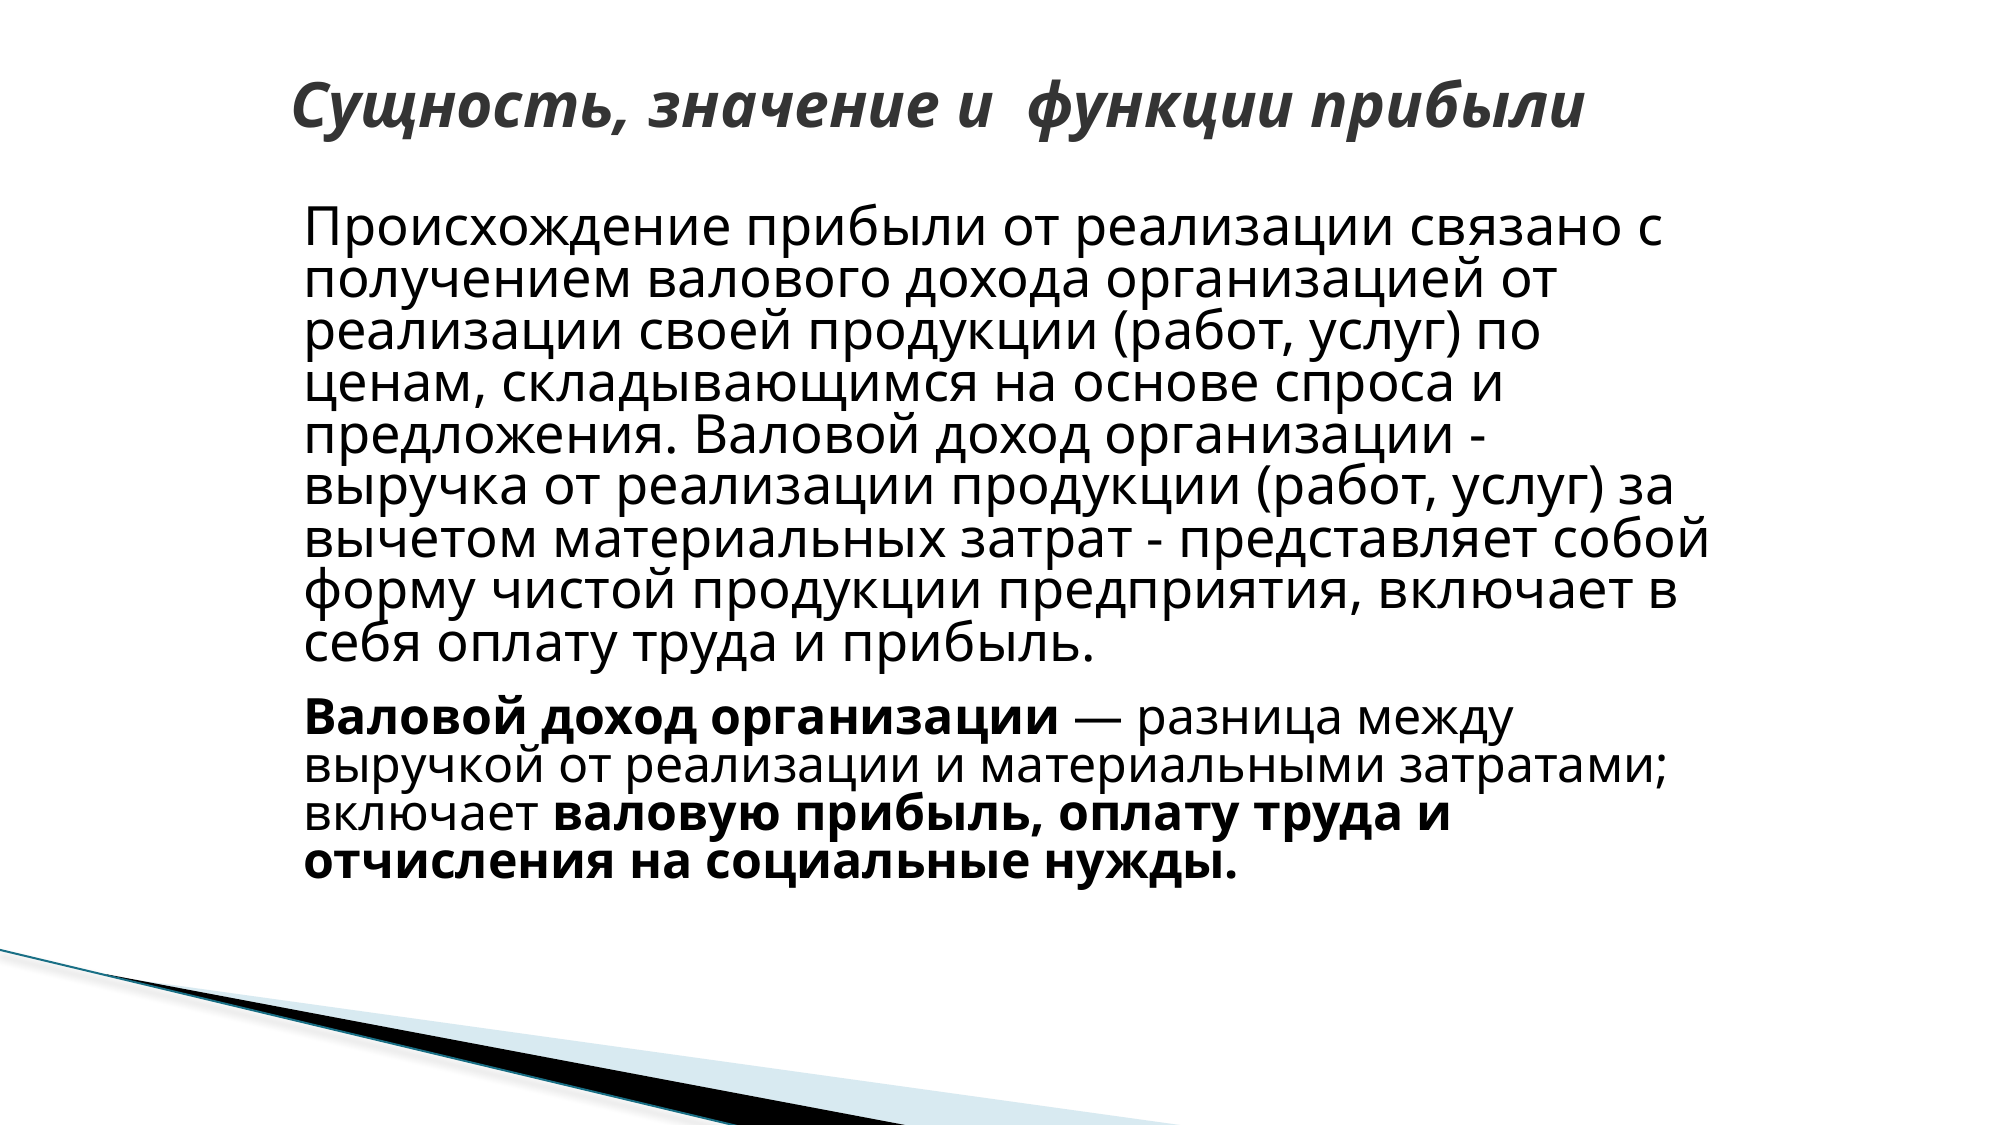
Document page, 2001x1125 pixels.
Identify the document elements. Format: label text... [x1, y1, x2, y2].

title Сущность, значение и функции прибыли [259, 42, 1760, 164]
text_box Происхождение прибыли от реализации связано с получением валового дохода организацией от реализации своей продукции (работ, услуг) по ценам, складывающимся на основе спроса и предложения. Валовой доход организации - выручка от реализации продукции (работ, услуг) за вычетом материальных затрат - представляет собой форму чистой продукции предприятия, включает в себя оплату труда и прибыль. Валовой доход организации — разница между выручкой от реализации и материальными затратами; включает валовую прибыль, оплату труда и отчисления на социальные нужды. [288, 196, 1730, 978]
